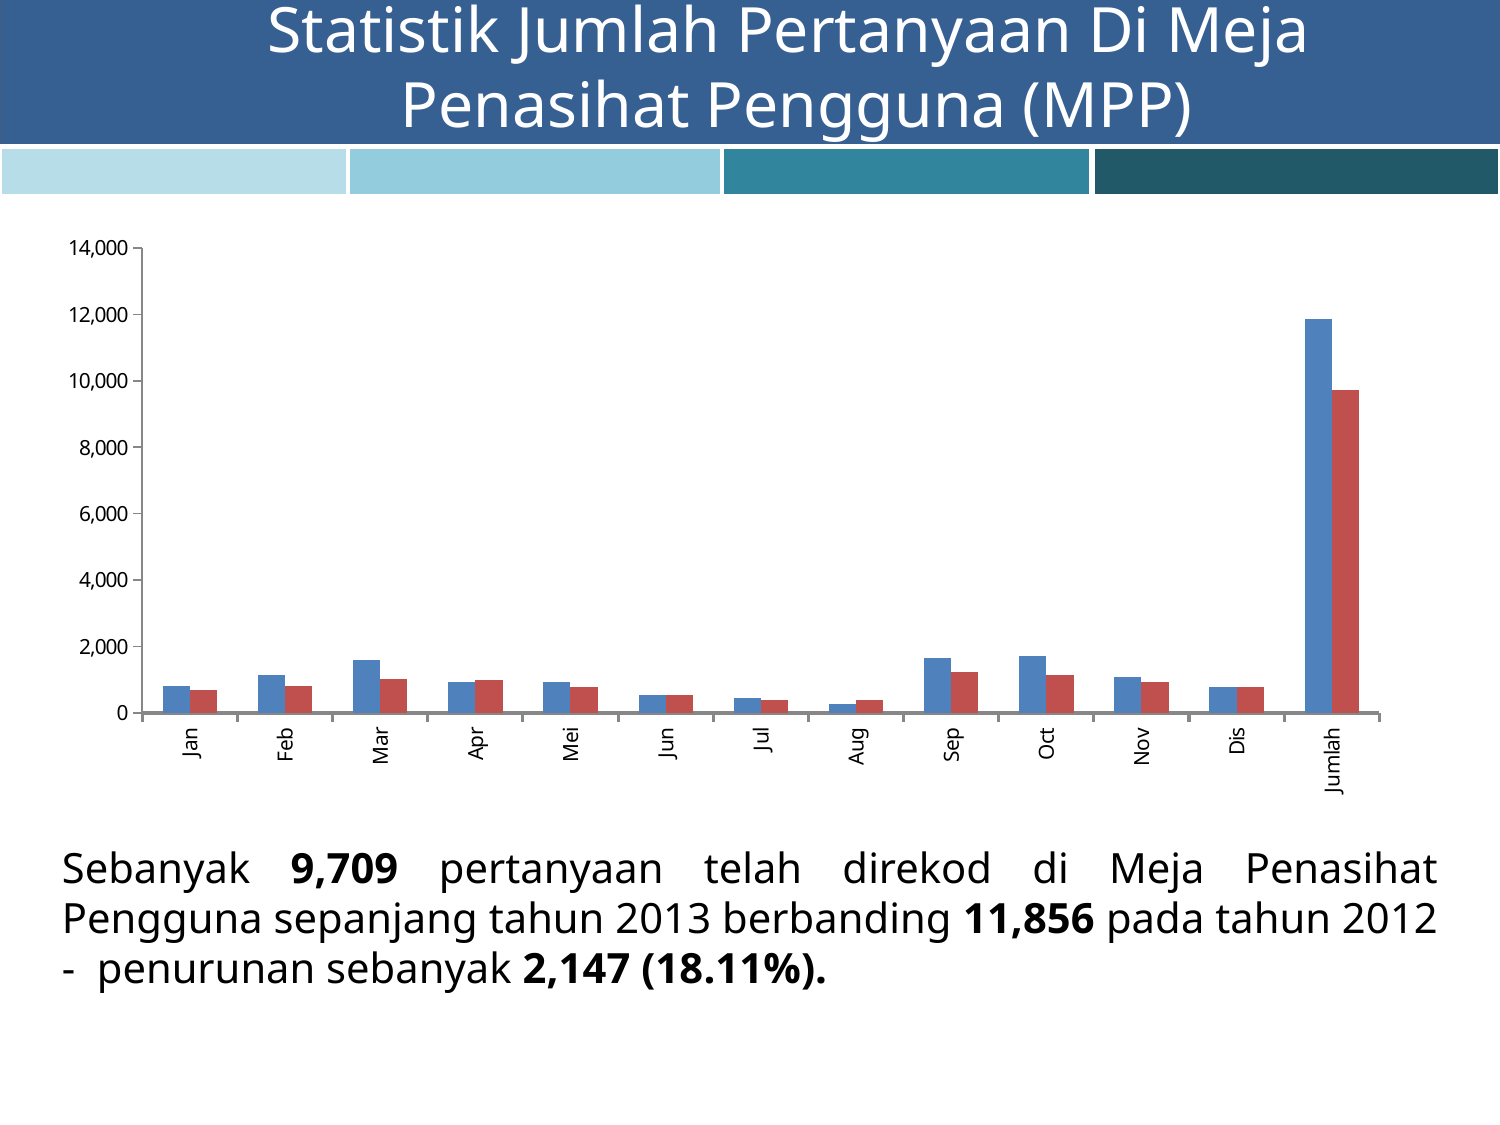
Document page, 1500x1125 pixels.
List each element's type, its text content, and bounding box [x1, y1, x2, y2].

chart [64, 219, 1412, 835]
text_box Sebanyak 9,709 pertanyaan telah direkod di Meja Penasihat Pengguna sepanjang tahun 2013 berbanding 11,856 pada tahun 2012 - penurunan sebanyak 2,147 (18.11%). [47, 834, 1453, 1039]
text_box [0, 0, 1500, 197]
